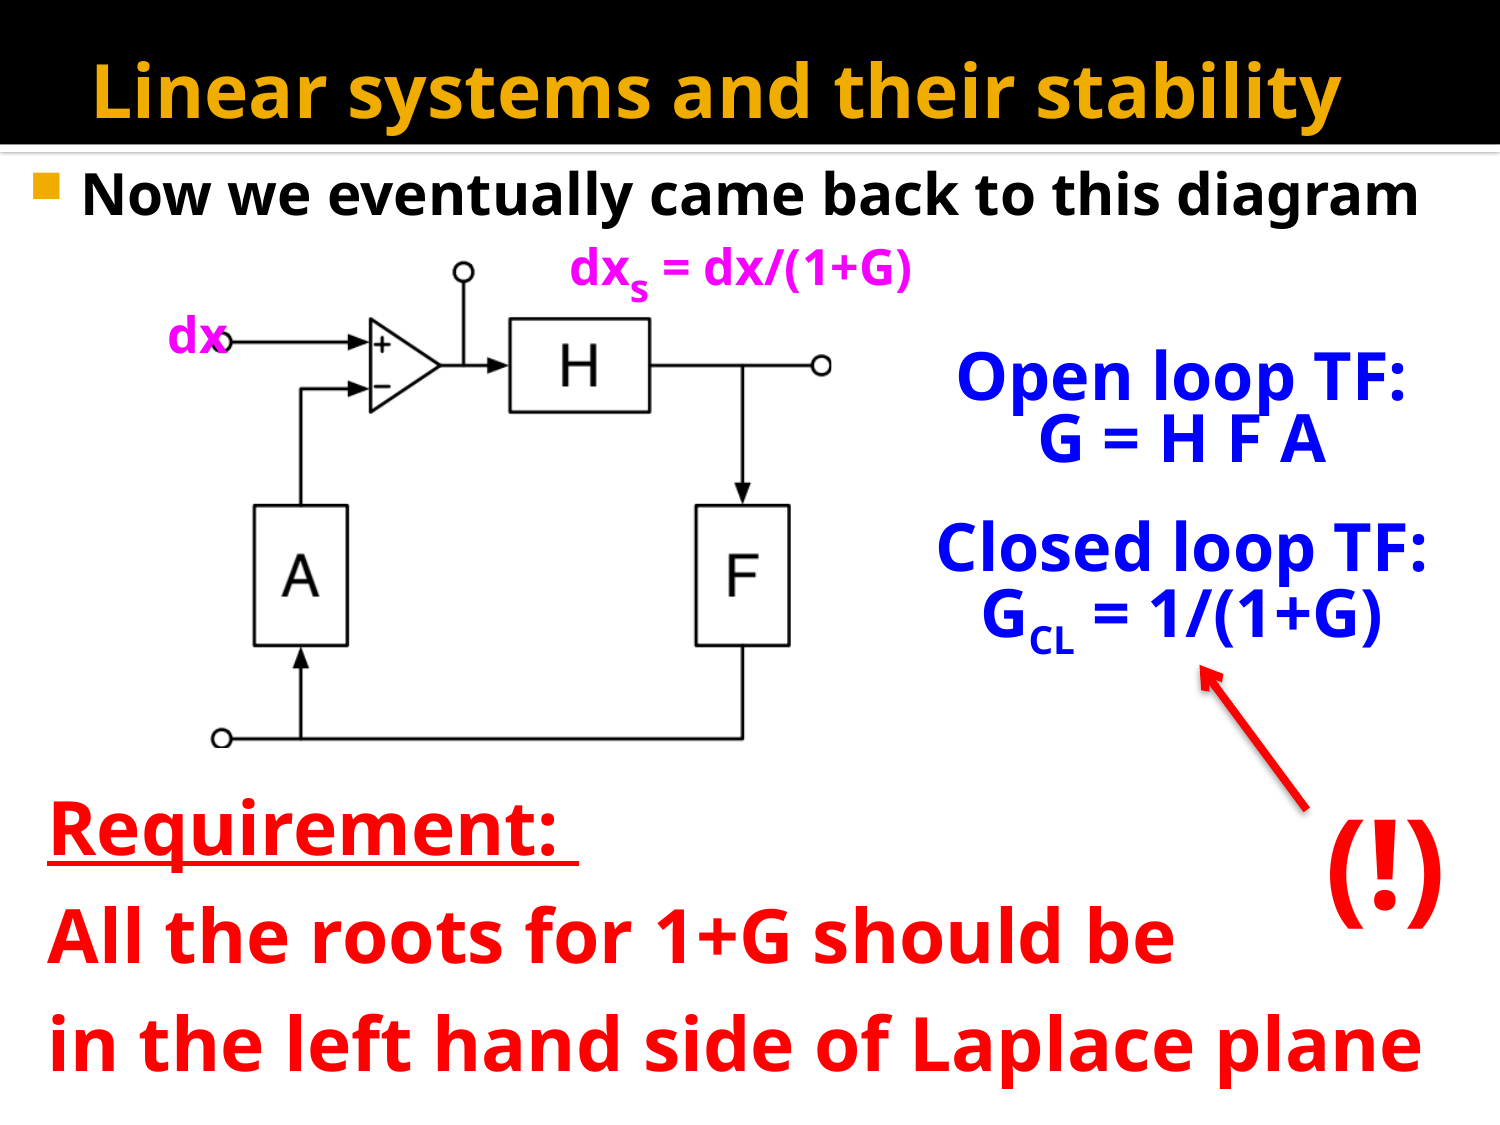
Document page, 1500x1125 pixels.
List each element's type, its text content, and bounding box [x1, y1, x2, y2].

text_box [1199, 664, 1307, 810]
text_box (!) [1270, 807, 1425, 958]
text_box dx [83, 305, 203, 379]
list Requirement: All the roots for 1+G should be in the left hand side of Laplace plane [18, 747, 1500, 1109]
text_box Open loop TF: G = H F A Closed loop TF: GCL = 1/(1+G) [835, 281, 1458, 730]
picture [209, 258, 832, 748]
title Linear systems and their stability [75, 25, 1425, 128]
text_box dxs = dx/(1+G) [832, 259, 868, 281]
text_box Now we eventually came back to this diagram [0, 128, 1500, 259]
